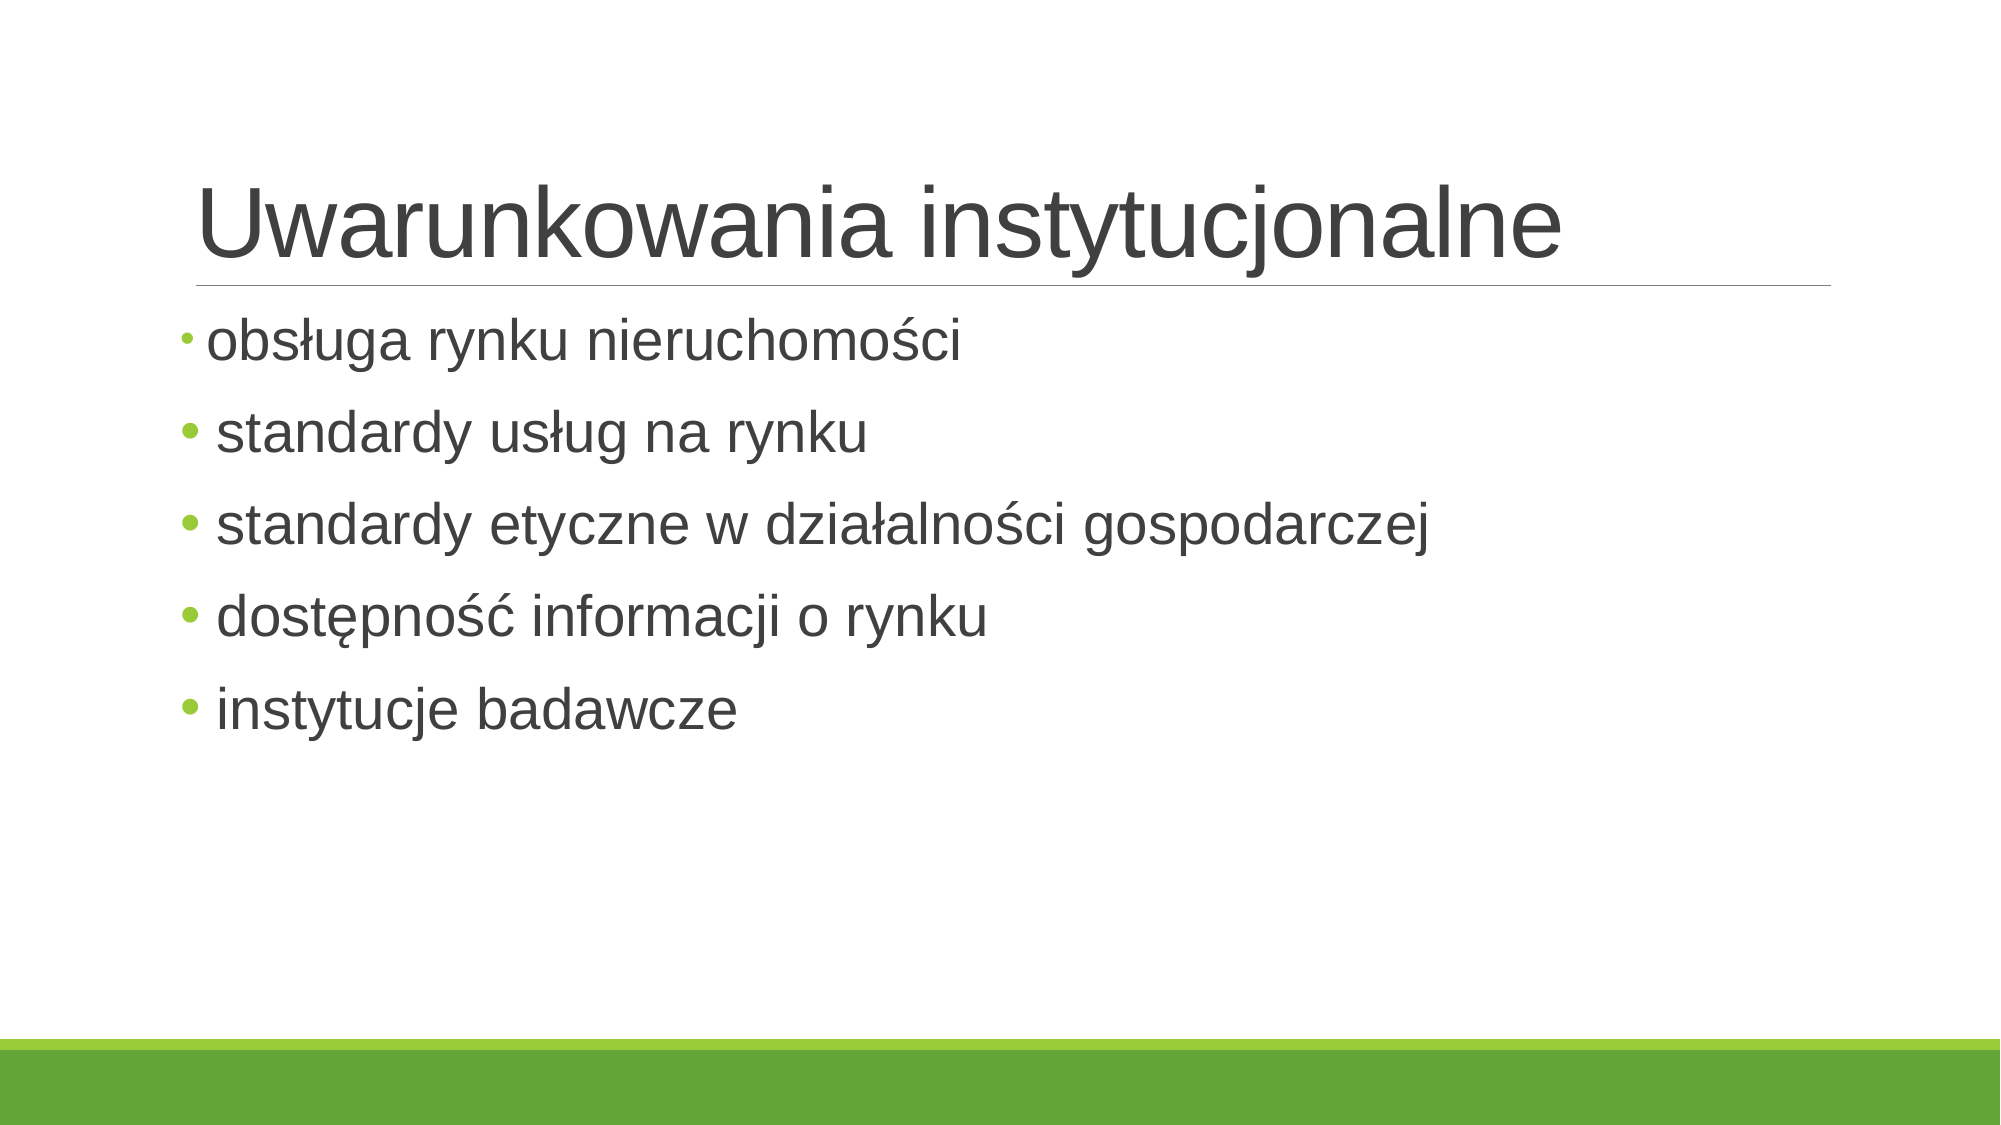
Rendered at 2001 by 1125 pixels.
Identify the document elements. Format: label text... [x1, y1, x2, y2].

list obsługa rynku nieruchomości standardy usług na rynku standardy etyczne w działalności gospodarczej dostępność informacji o rynku instytucje badawcze [180, 302, 1830, 963]
title Uwarunkowania instytucjonalne [180, 47, 1830, 285]
